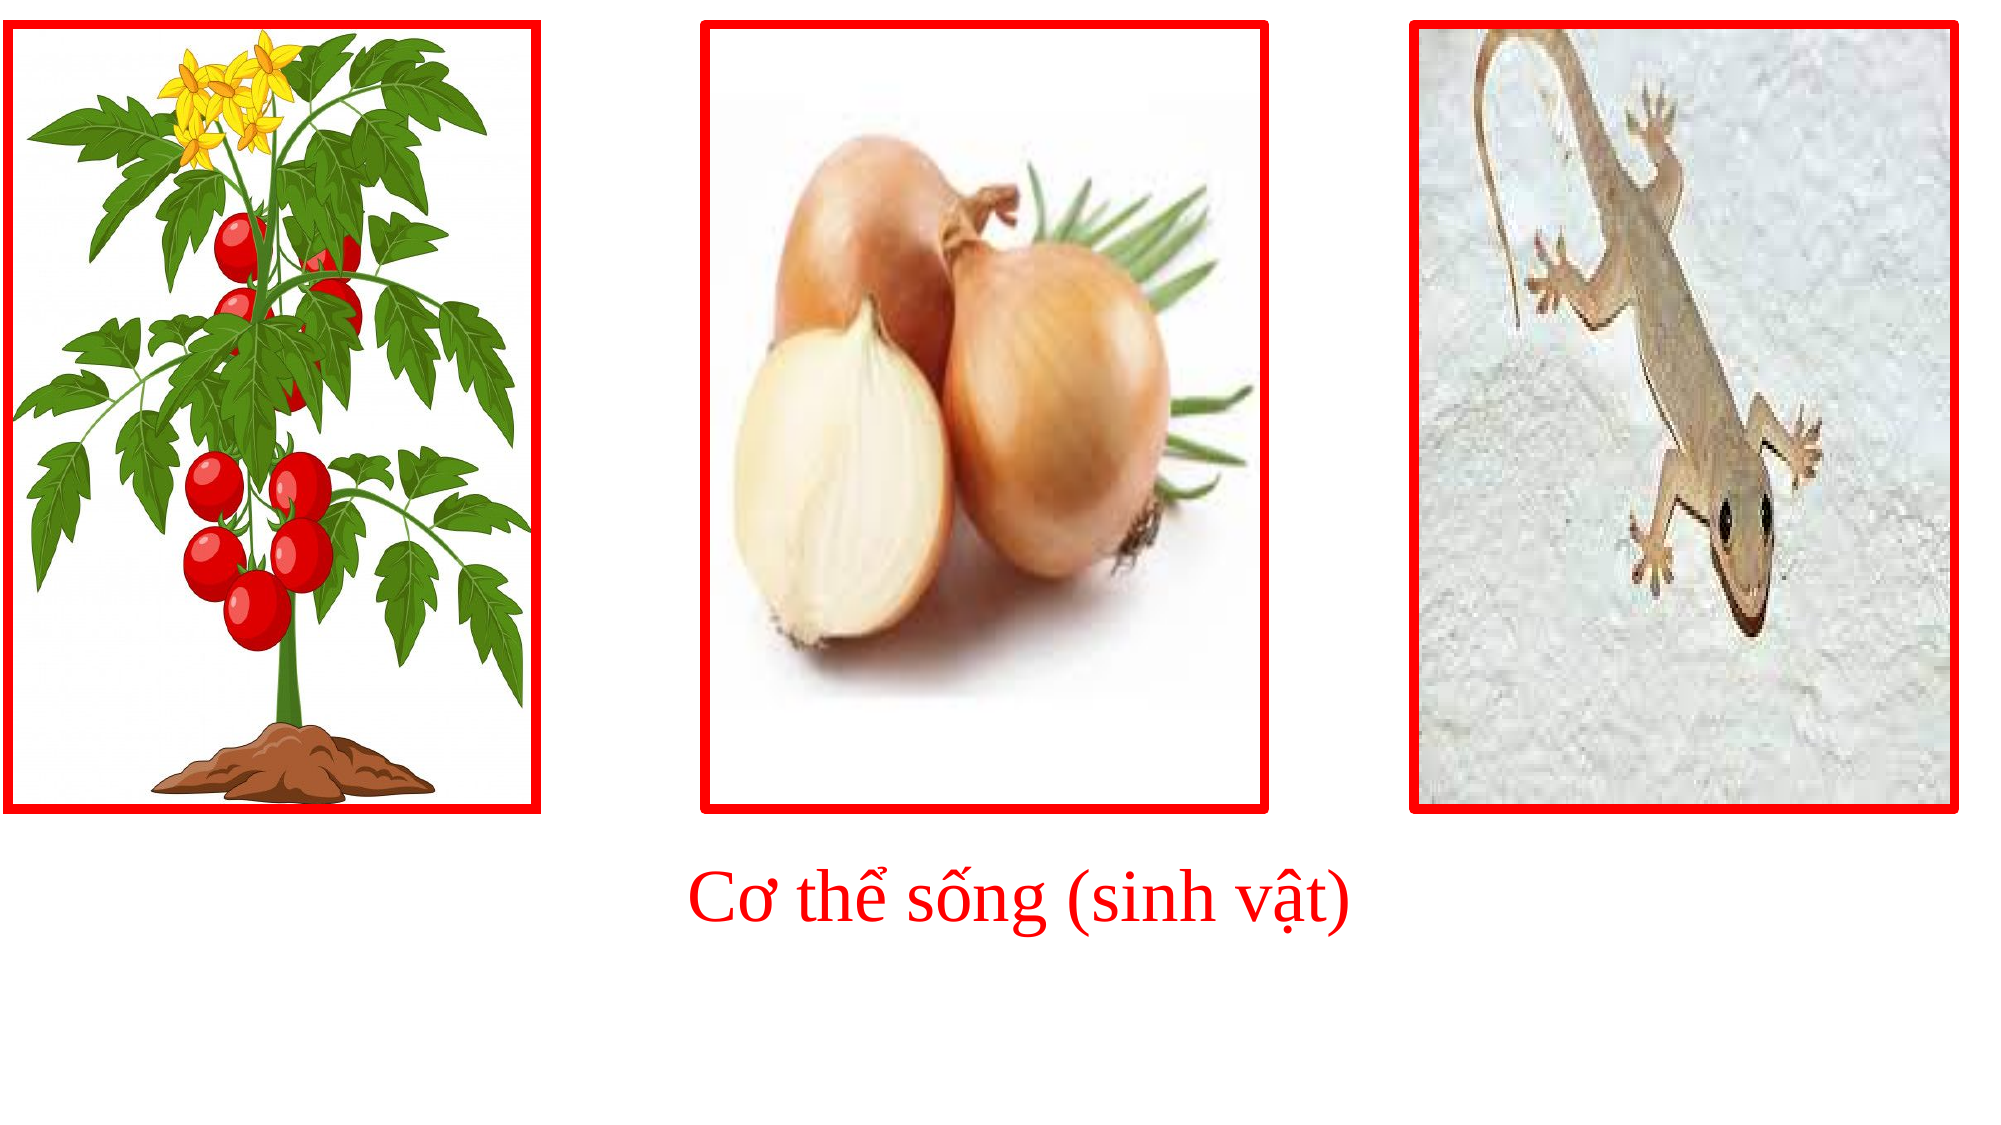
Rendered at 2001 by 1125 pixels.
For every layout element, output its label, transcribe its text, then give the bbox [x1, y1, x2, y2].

picture [1418, 29, 1950, 805]
picture [12, 29, 532, 805]
text_box Cơ thể sống (sinh vật) [211, 794, 1829, 989]
picture [709, 29, 1260, 805]
